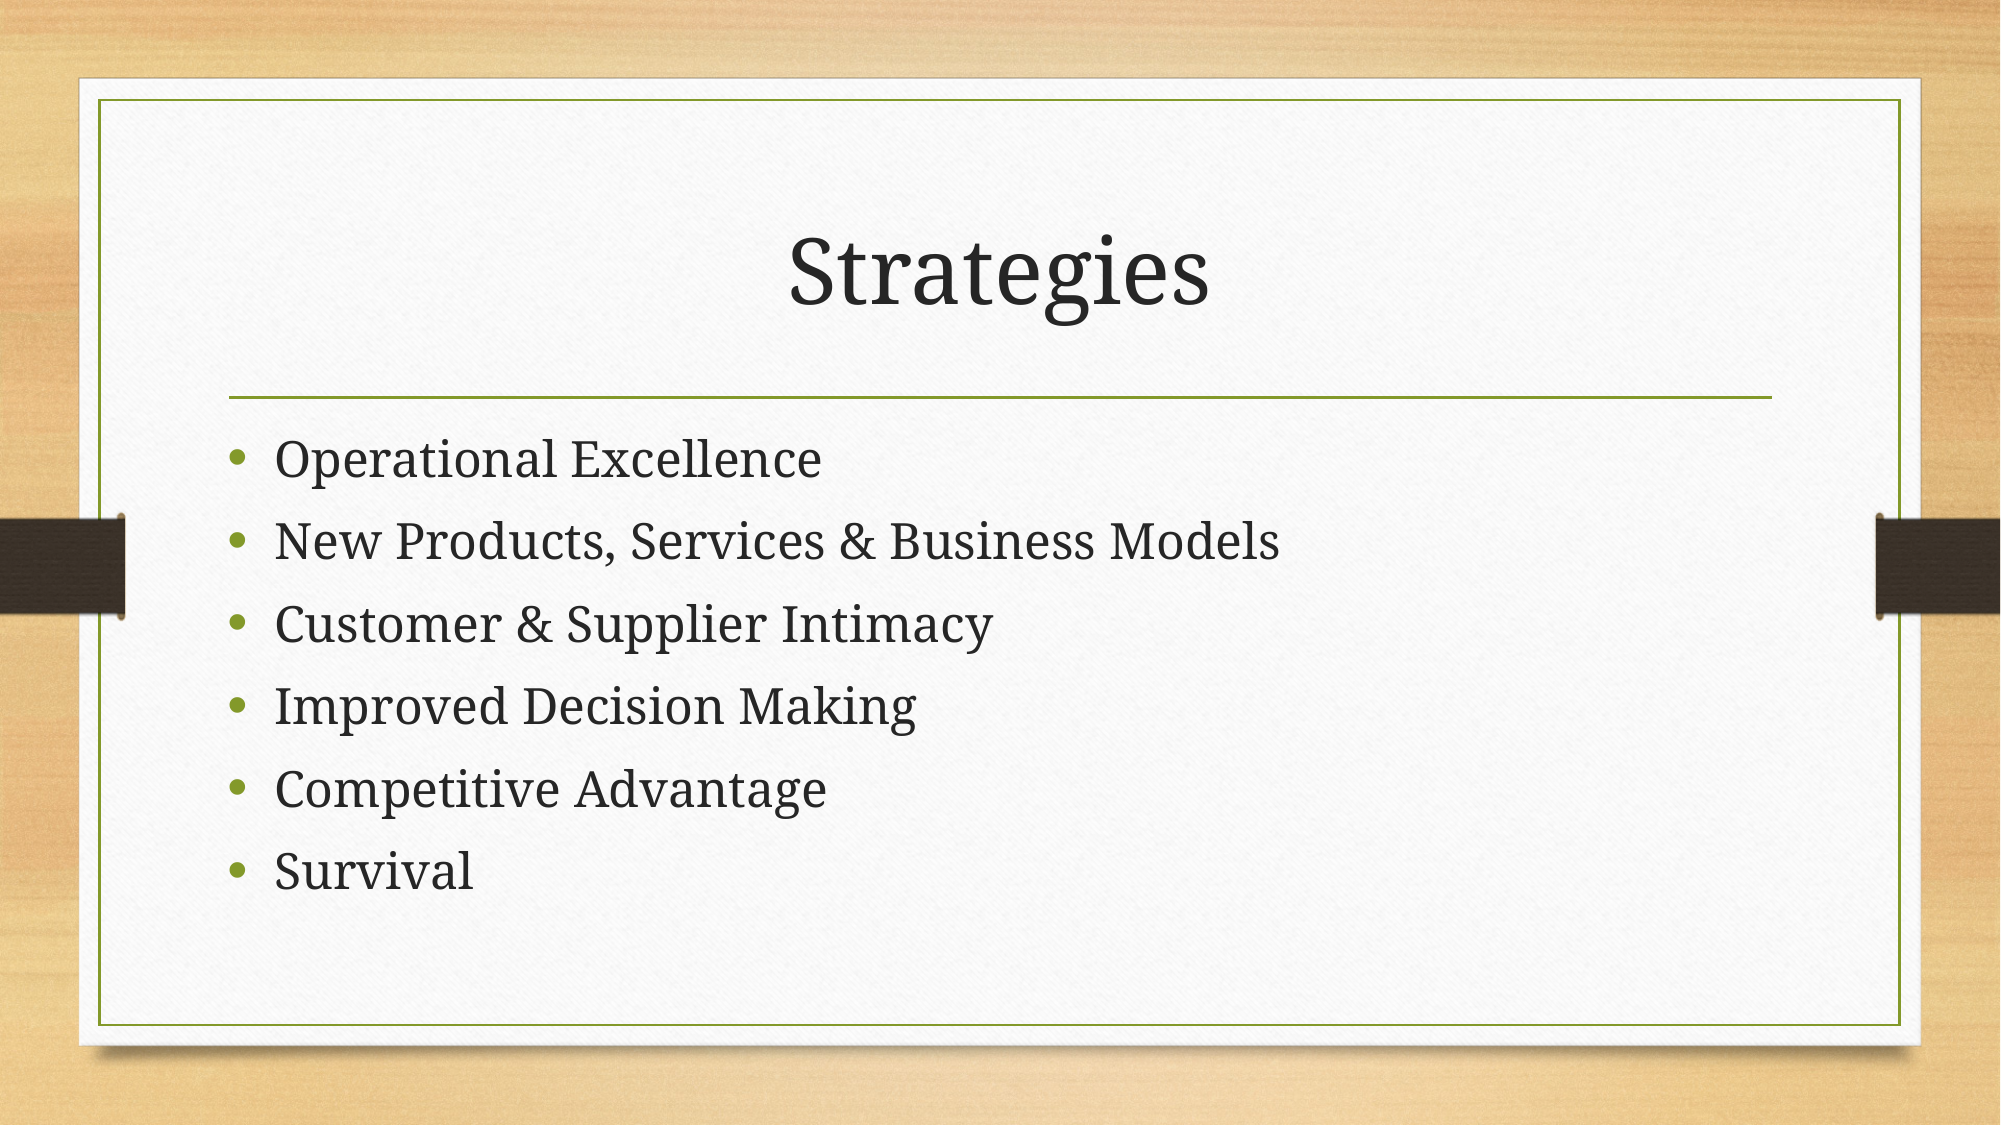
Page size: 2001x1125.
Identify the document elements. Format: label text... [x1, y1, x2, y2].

title Strategies [212, 161, 1788, 375]
picture [0, 0, 2001, 1125]
list Operational Excellence New Products, Services & Business Models Customer & Supplier Intimacy Improved Decision Making Competitive Advantage Survival [212, 419, 1788, 964]
